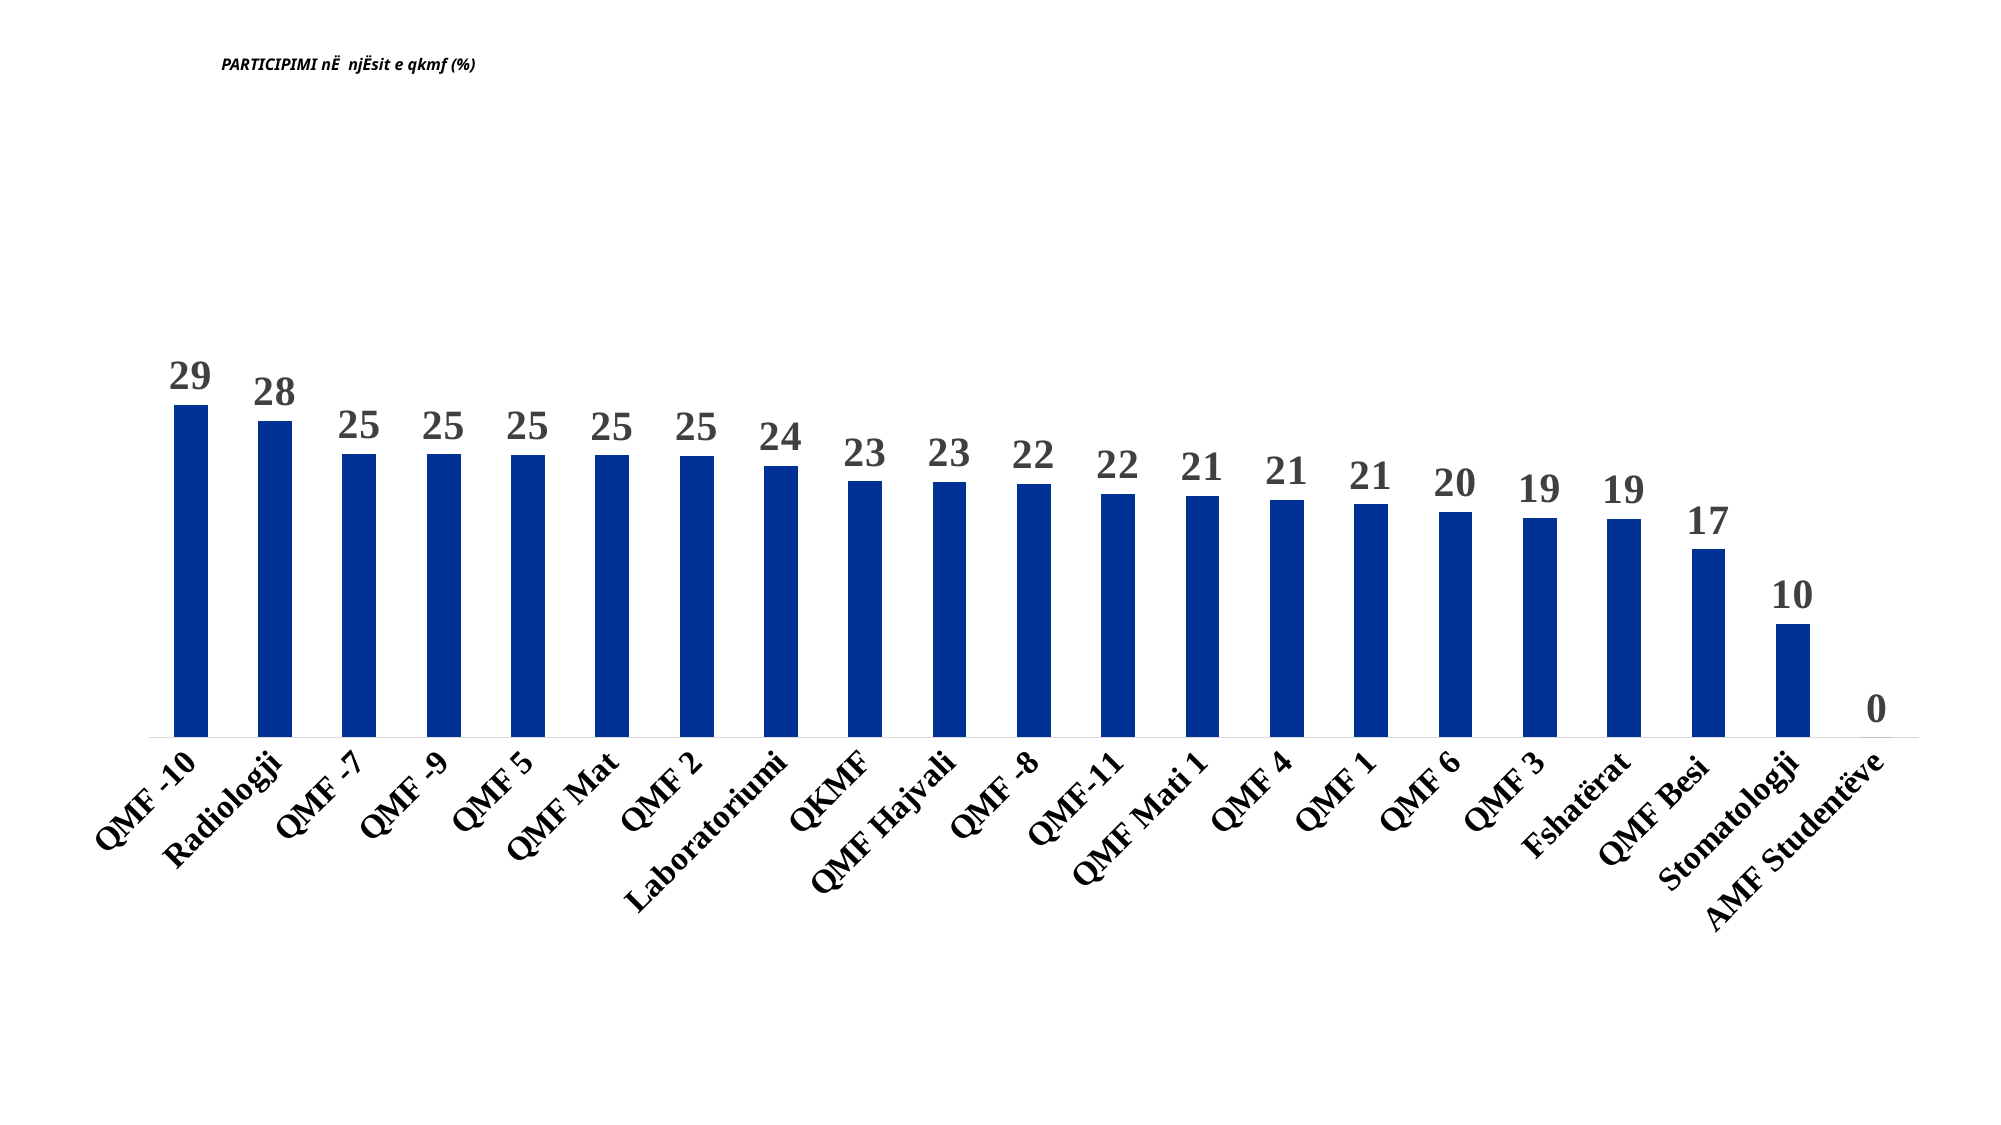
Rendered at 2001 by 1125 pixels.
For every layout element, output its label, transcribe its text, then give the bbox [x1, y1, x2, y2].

chart [47, 329, 1958, 952]
title PARTICIPIMI nË njËsit e qkmf (%) [0, 0, 1871, 123]
